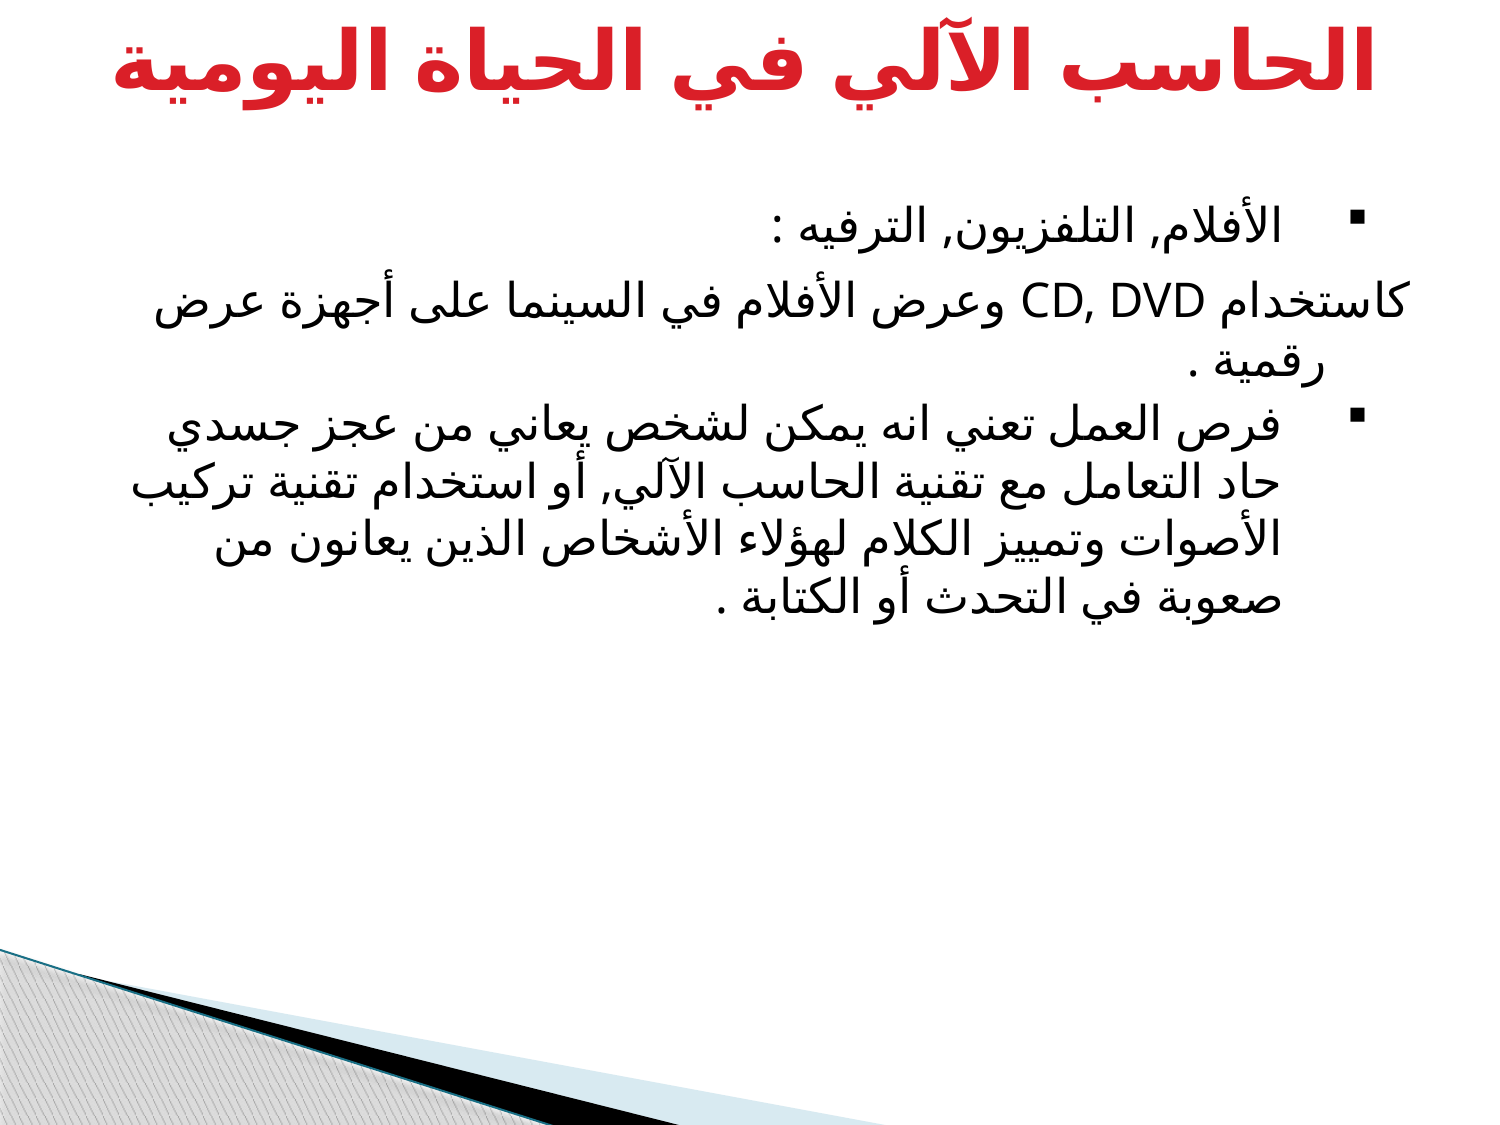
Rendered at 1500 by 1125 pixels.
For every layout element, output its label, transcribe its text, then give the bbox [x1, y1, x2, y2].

list الأفلام, التلفزيون, الترفيه : كاستخدام CD, DVD وعرض الأفلام في السينما على أجهزة عرض رقمية . فرص العمل تعني انه يمكن لشخص يعاني من عجز جسدي حاد التعامل مع تقنية الحاسب الآلي, أو استخدام تقنية تركيب الأصوات وتمييز الكلام لهؤلاء الأشخاص الذين يعانون من صعوبة في التحدث أو الكتابة . [93, 187, 1444, 950]
text_box الحاسب الآلي في الحياة اليومية [70, 0, 1421, 115]
